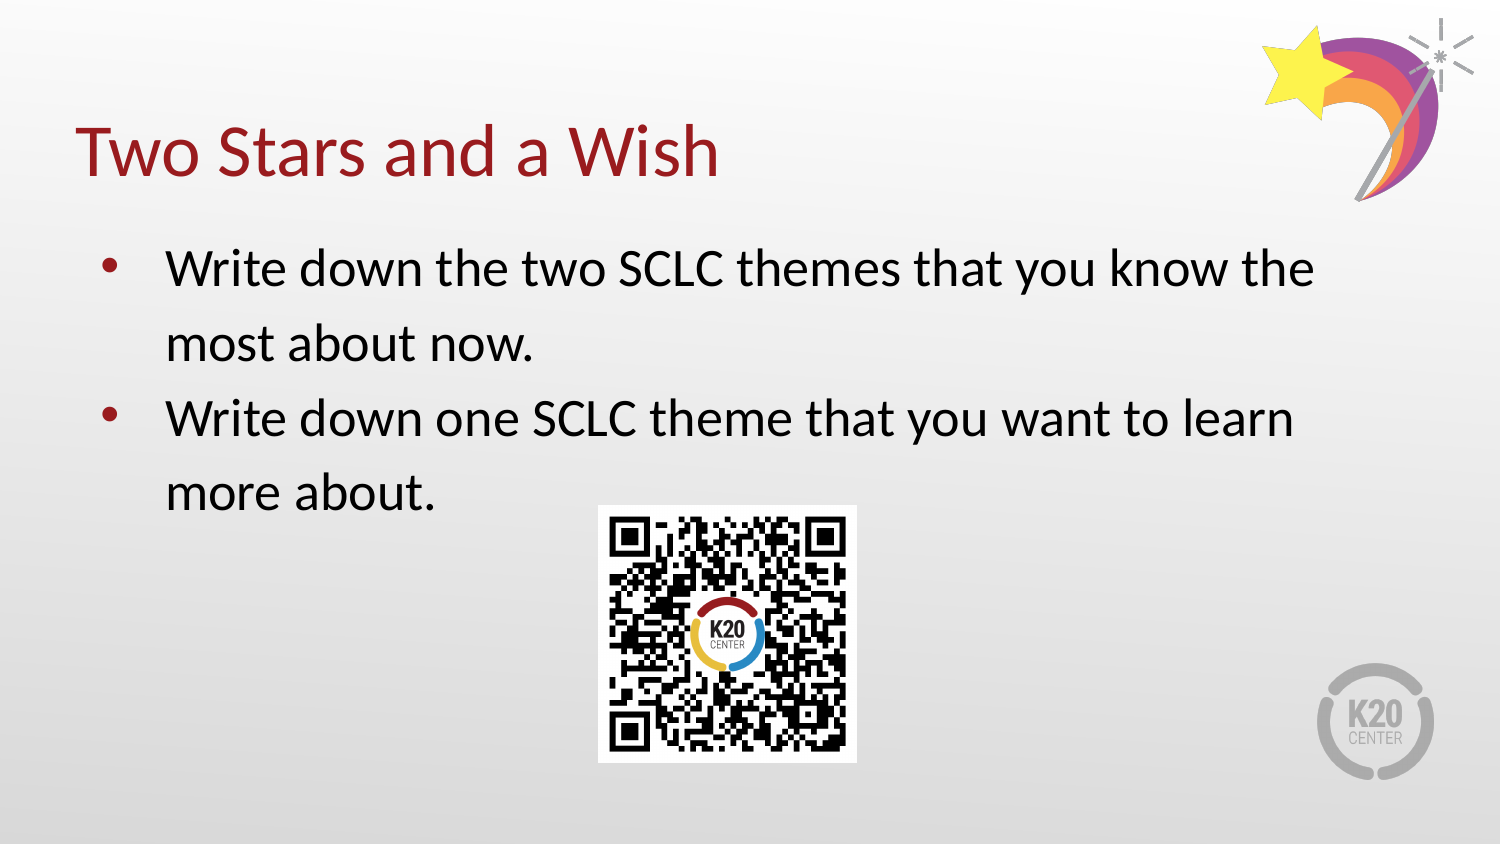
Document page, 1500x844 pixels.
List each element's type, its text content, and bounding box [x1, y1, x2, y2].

picture [1300, 646, 1451, 797]
title Two Stars and a Wish [75, 50, 1256, 191]
picture [1261, 18, 1478, 202]
picture [598, 505, 857, 763]
list Write down the two SCLC themes that you know the most about now. Write down one SCLC theme that you want to learn more about. [75, 214, 1425, 779]
